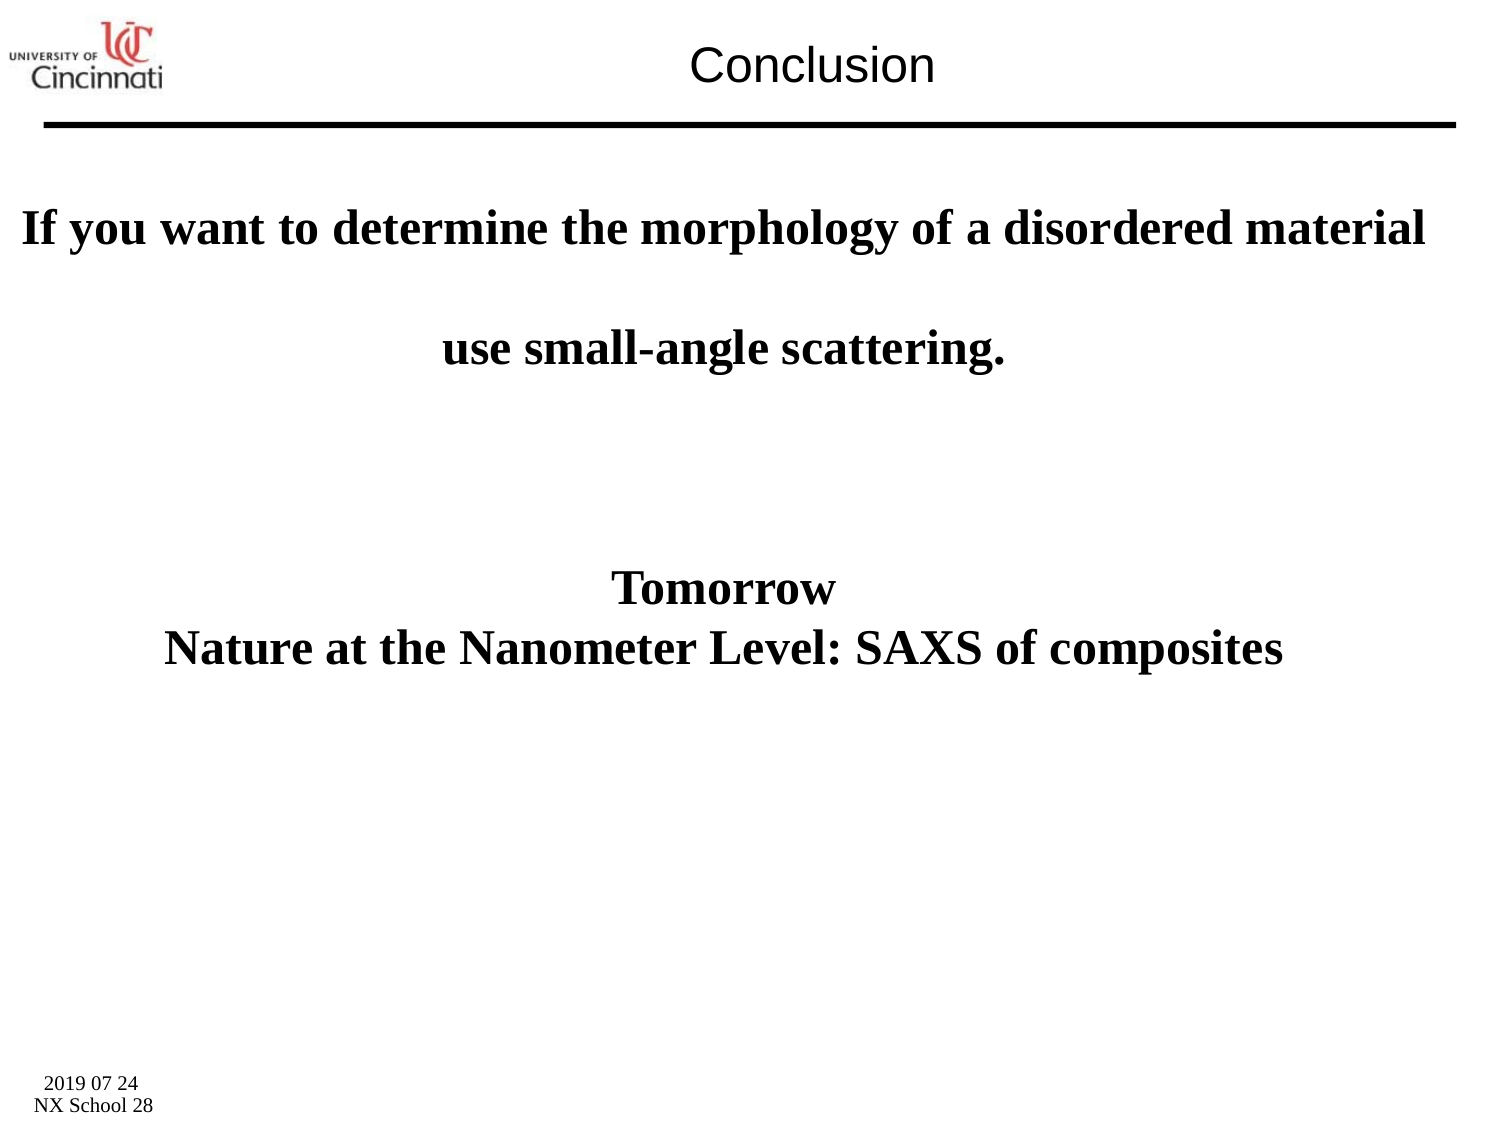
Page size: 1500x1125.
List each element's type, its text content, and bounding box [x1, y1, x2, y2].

text_box If you want to determine the morphology of a disordered material use small-angle scattering. Tomorrow Nature at the Nanometer Level: SAXS of composites [6, 187, 1443, 683]
picture [0, 0, 163, 117]
title Conclusion [174, 24, 1450, 100]
